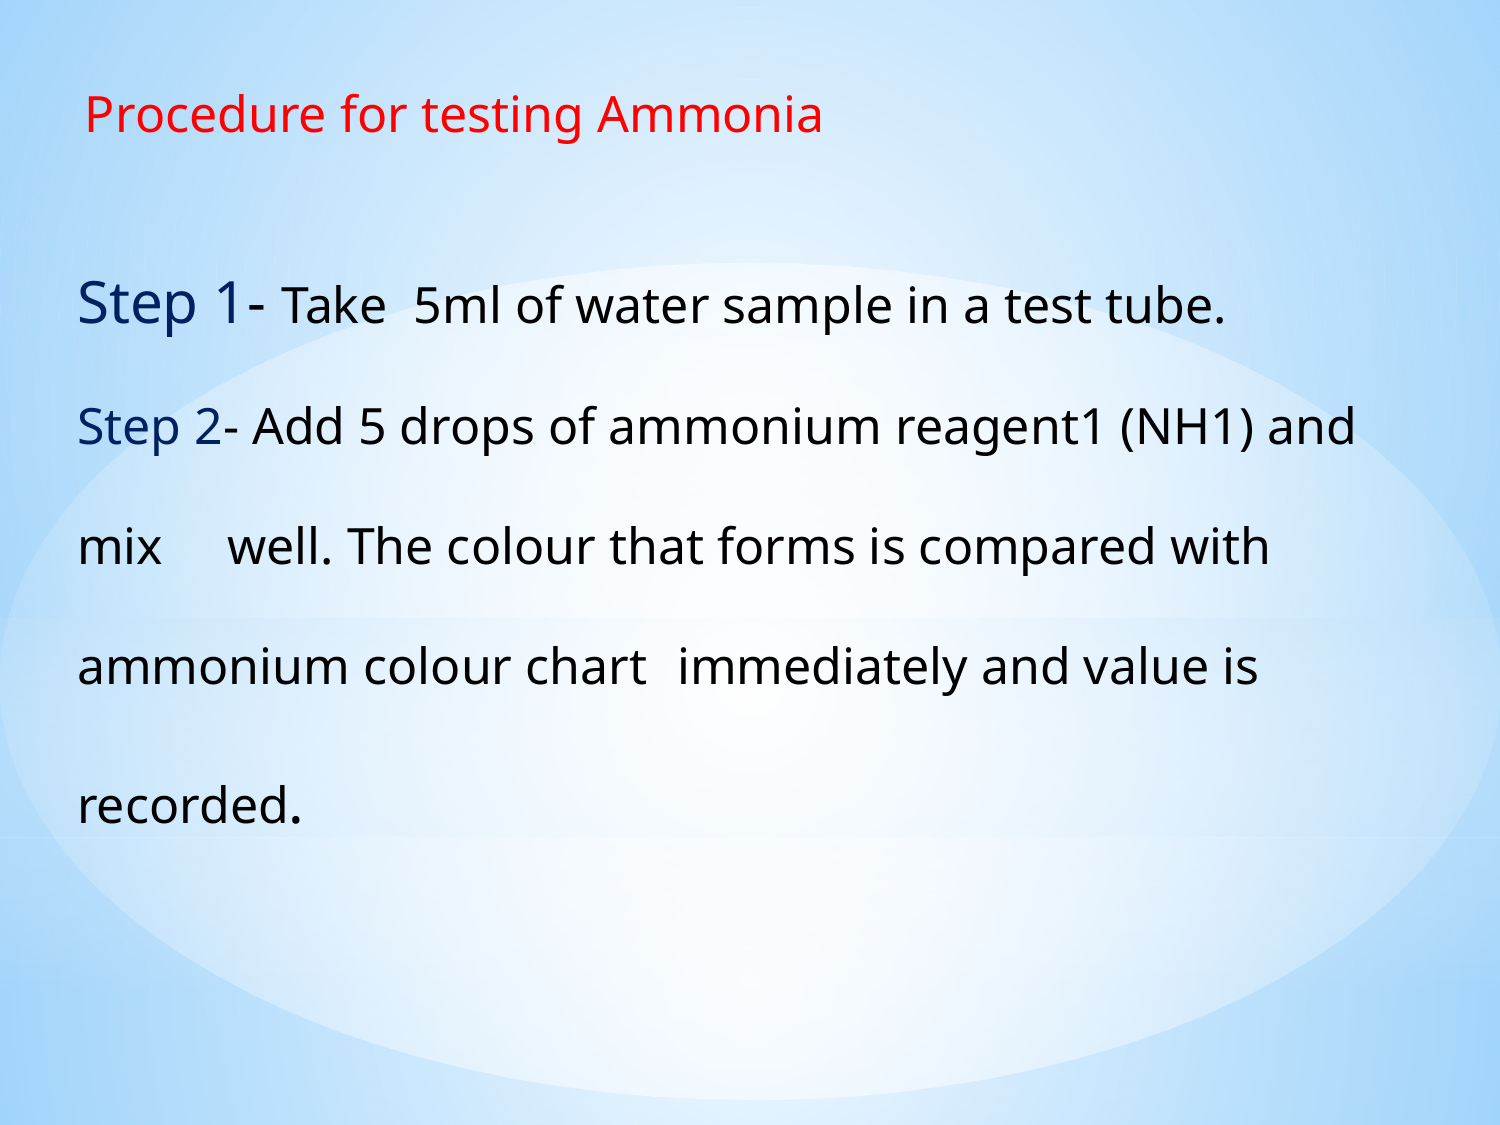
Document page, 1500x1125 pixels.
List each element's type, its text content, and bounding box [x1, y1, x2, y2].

text_box Step 1- Take 5ml of water sample in a test tube. Step 2- Add 5 drops of ammonium reagent1 (NH1) and mix well. The colour that forms is compared with ammonium colour chart immediately and value is recorded. [62, 187, 1450, 843]
list Procedure for testing Ammonia [62, 75, 1413, 163]
